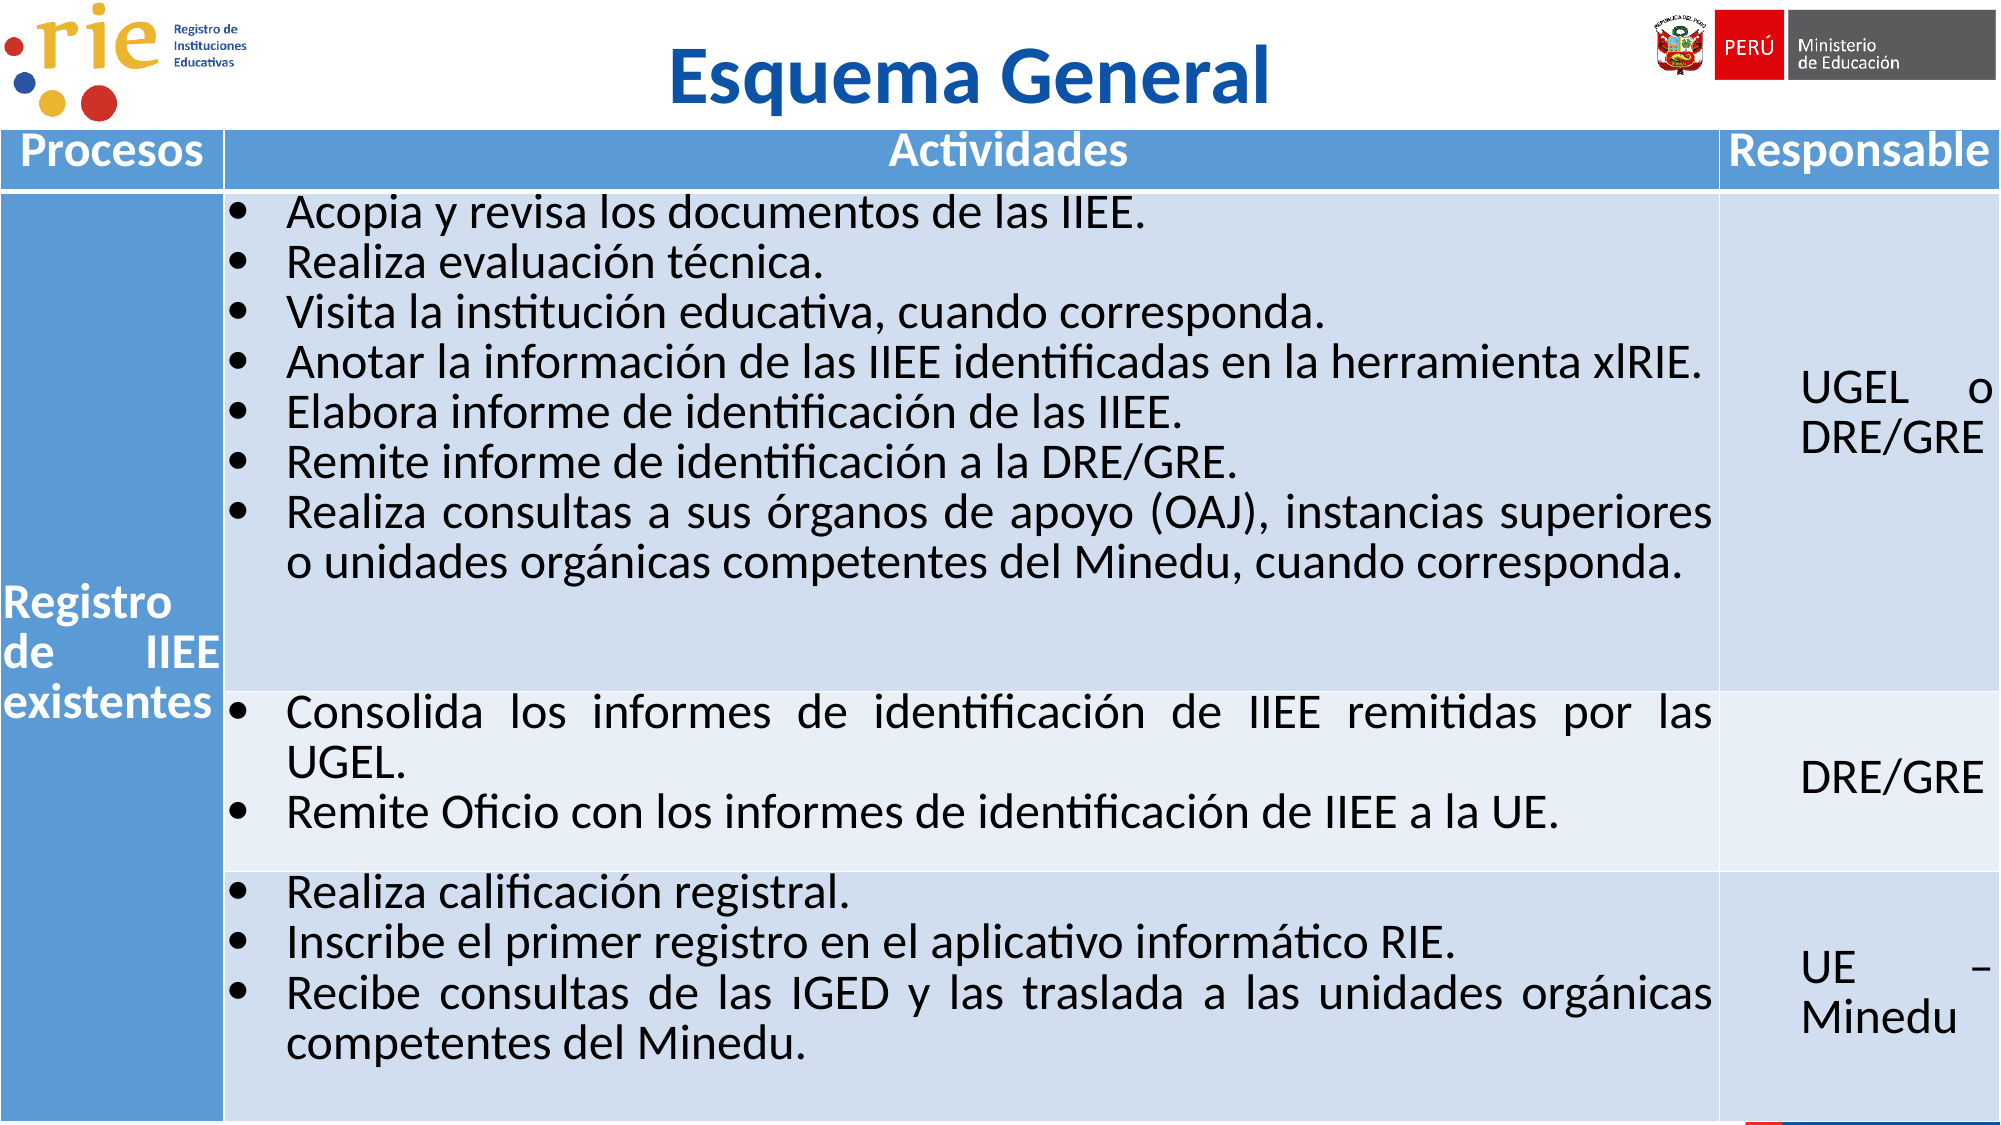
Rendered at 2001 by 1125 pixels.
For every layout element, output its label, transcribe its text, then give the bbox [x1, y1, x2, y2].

table_header Actividades [225, 130, 1719, 189]
table_header Procesos [1, 130, 223, 189]
table_cell DRE/GRE [1720, 692, 1999, 832]
picture [1645, 5, 2000, 84]
table_cell Registro de IIEE existentes [1, 194, 223, 1121]
table_header Responsable [1720, 130, 1999, 189]
table_cell UGEL o DRE/GRE [1720, 194, 1999, 691]
table_cell Realiza calificación registral. Inscribe el primer registro en el aplicativo informático RIE. Recibe consultas de las IGED y las traslada a las unidades orgánicas competentes del Minedu. [225, 872, 1706, 1121]
table_cell Acopia y revisa los documentos de las IIEE. Realiza evaluación técnica. Visita la institución educativa, cuando corresponda. Anotar la información de las IIEE identificadas en la herramienta xlRIE. Elabora informe de identificación de las IIEE. Remite informe de identificación a la DRE/GRE. Realiza consultas a sus órganos de apoyo (OAJ), instancias superiores o unidades orgánicas competentes del Minedu, cuando corresponda. [225, 194, 1719, 691]
table_cell Consolida los informes de identificación de IIEE remitidas por las UGEL. Remite Oficio con los informes de identificación de IIEE a la UE. [225, 692, 1719, 871]
picture [1706, 832, 2000, 1125]
picture [0, 0, 251, 127]
text_box Esquema General [202, 12, 1738, 128]
